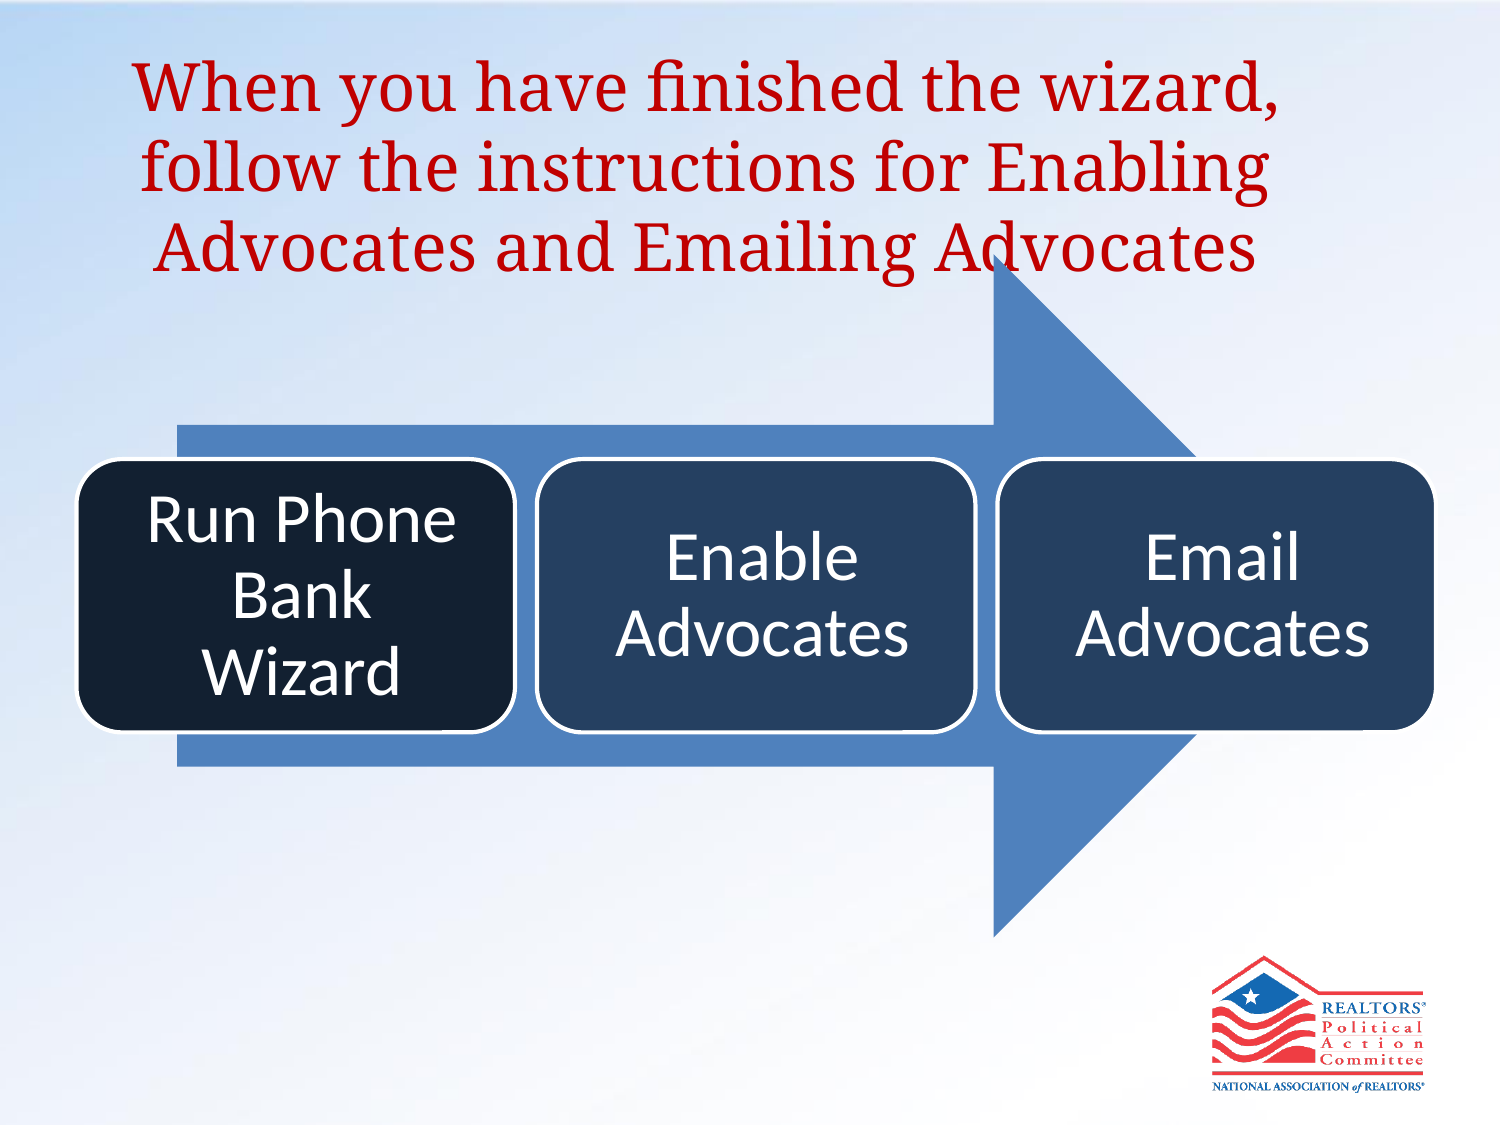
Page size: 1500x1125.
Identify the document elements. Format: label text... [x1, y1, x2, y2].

picture [0, 0, 1500, 1125]
text_box When you have finished the wizard, follow the instructions for Enabling Advocates and Emailing Advocates [37, 37, 1375, 293]
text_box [74, 253, 1438, 938]
